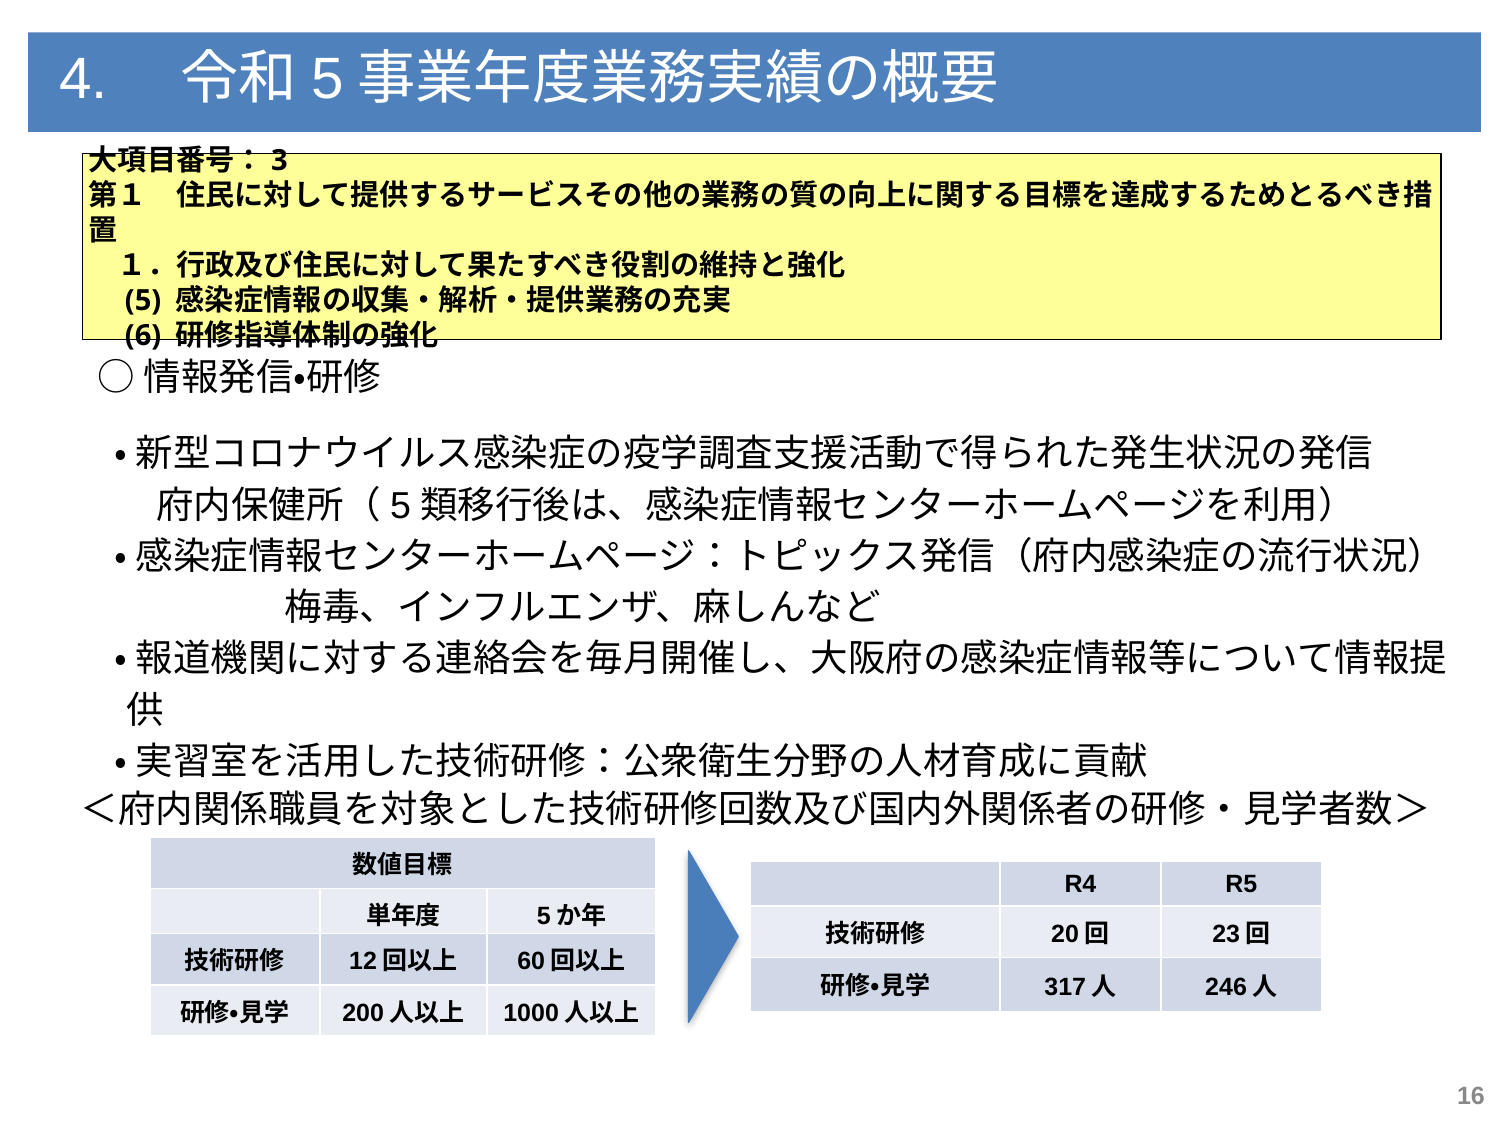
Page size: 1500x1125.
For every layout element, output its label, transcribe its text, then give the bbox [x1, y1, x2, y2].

table_header 数値目標 [151, 838, 655, 888]
table_header R5 [1162, 862, 1321, 905]
table_cell 60回以上 [488, 934, 655, 984]
table_cell 5か年 [488, 889, 655, 933]
table_cell 200人以上 [321, 986, 486, 1035]
table_cell 12回以上 [321, 934, 486, 984]
table_cell 23回 [1162, 907, 1321, 957]
text_box ○情報発信・研修 ・ 新型コロナウイルス感染症の疫学調査支援活動で得られた発生状況の発信 府内保健所（5類移行後は、感染症情報センターホームページを利用） ・ 感染症情報センターホームページ：トピックス発信（府内感染症の流行状況） 梅毒、インフルエンザ、麻しんなど ・ 報道機関に対する連絡会を毎月開催し、大阪府の感染症情報等について情報提供 ・ 実習室を活用した技術研修：公衆衛生分野の人材育成に貢献 [82, 345, 1468, 835]
table_cell 技術研修 [751, 907, 999, 957]
text_box 4. 令和5事業年度業務実績の概要 [44, 32, 1481, 117]
table_cell 1000人以上 [488, 986, 655, 1035]
table_header [751, 862, 999, 905]
table_cell [151, 889, 319, 933]
text_box 大項目番号：3 第１ 住民に対して提供するサービスその他の業務の質の向上に関する目標を達成するためとるべき措置 １．行政及び住民に対して果たすべき役割の維持と強化 (5) 感染症情報の収集・解析・提供業務の充実 (6) 研修指導体制の強化 [81, 151, 1443, 342]
table_cell 技術研修 [151, 934, 319, 984]
table_cell 研修・見学 [751, 958, 999, 1011]
table_header R4 [1001, 862, 1160, 905]
slide_number 16 [1326, 1065, 1500, 1125]
text_box ＜府内関係職員を対象とした技術研修回数及び国内外関係者の研修・見学者数＞ [65, 777, 1449, 838]
text_box [687, 850, 739, 1023]
table_cell 単年度 [321, 889, 486, 933]
table_cell 研修・見学 [151, 986, 319, 1035]
table_cell 317人 [1001, 958, 1160, 1011]
text_box [26, 30, 1483, 134]
table_cell 20回 [1001, 907, 1160, 957]
table_cell 246人 [1162, 958, 1321, 1011]
